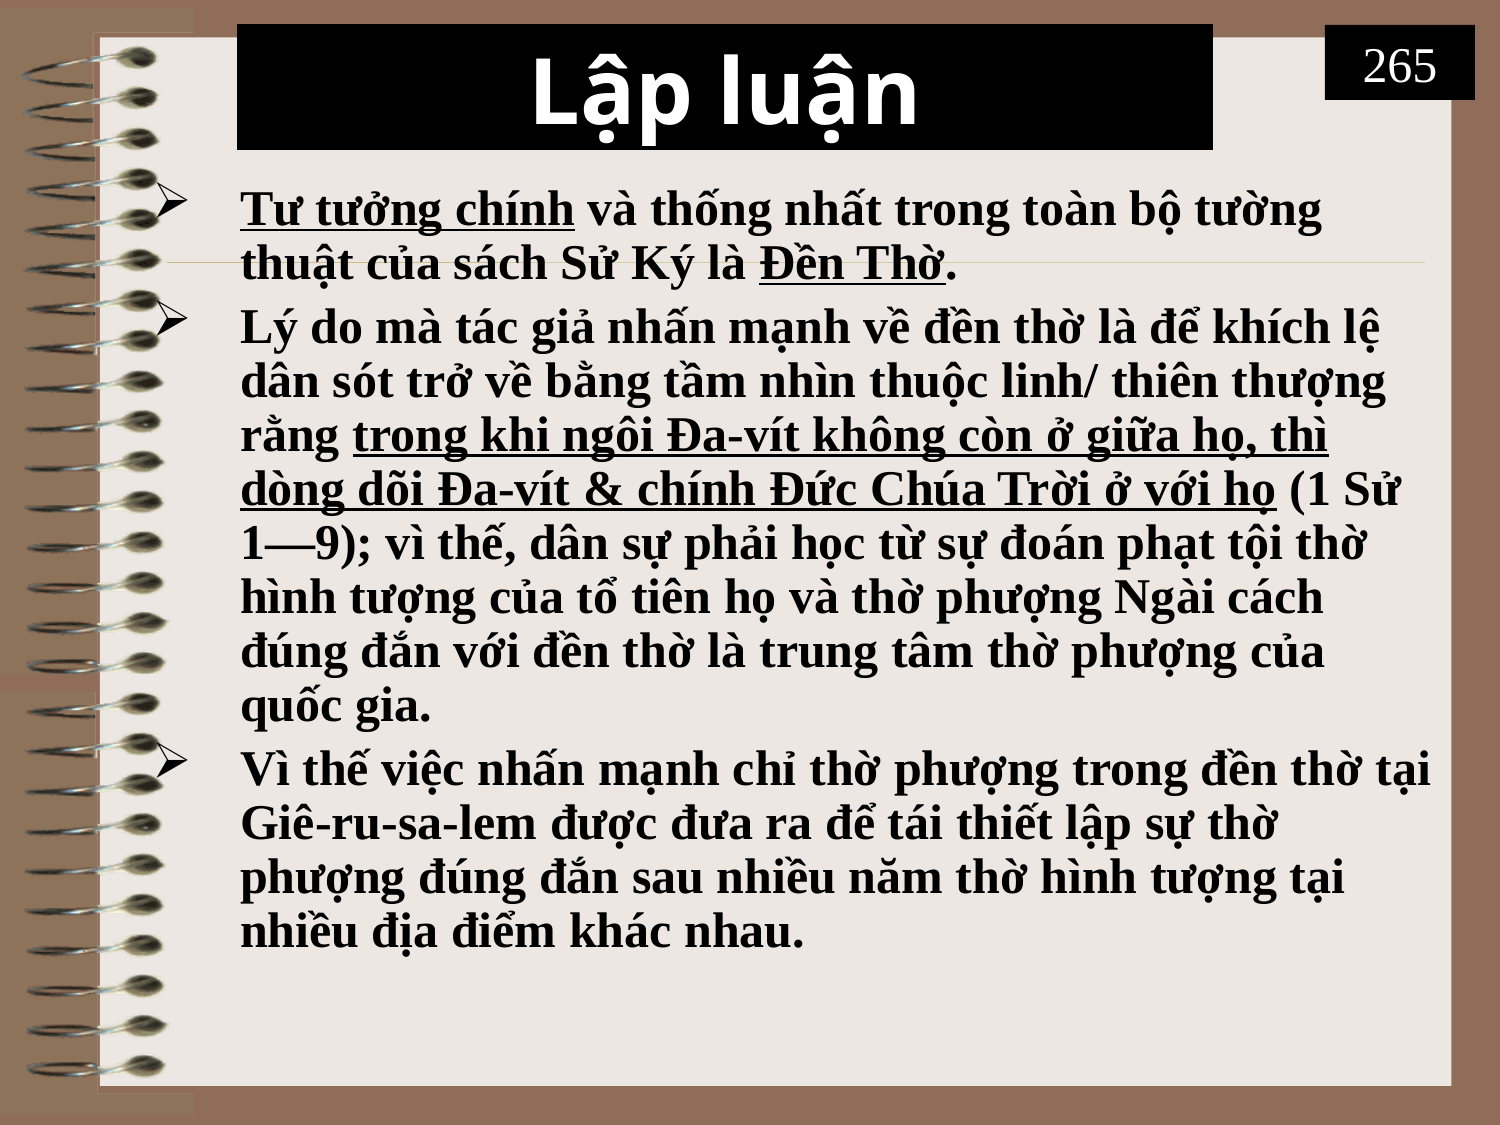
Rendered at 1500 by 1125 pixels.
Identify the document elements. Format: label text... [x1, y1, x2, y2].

picture [0, 8, 194, 674]
text_box 265 [1324, 24, 1475, 100]
title Lập luận [237, 24, 1213, 150]
picture [0, 692, 194, 1115]
list Tư tưởng chính và thống nhất trong toàn bộ tường thuật của sách Sử Ký là Đền Thờ. Lý do mà tác giả nhấn mạnh về đền thờ là để khích lệ dân sót trở về bằng tầm nhìn thuộc linh/ thiên thượng rằng trong khi ngôi Đa-vít không còn ở giữa họ, thì dòng dõi Đa-vít & chính Đức Chúa Trời ở với họ (1 Sử 1—9); vì thế, dân sự phải học từ sự đoán phạt tội thờ hình tượng của tổ tiên họ và thờ phượng Ngài cách đúng đắn với đền thờ là trung tâm thờ phượng của quốc gia. Vì thế việc nhấn mạnh chỉ thờ phượng trong đền thờ tại Giê-ru-sa-lem được đưa ra để tái thiết lập sự thờ phượng đúng đắn sau nhiều năm thờ hình tượng tại nhiều địa điểm khác nhau. [137, 174, 1450, 1038]
